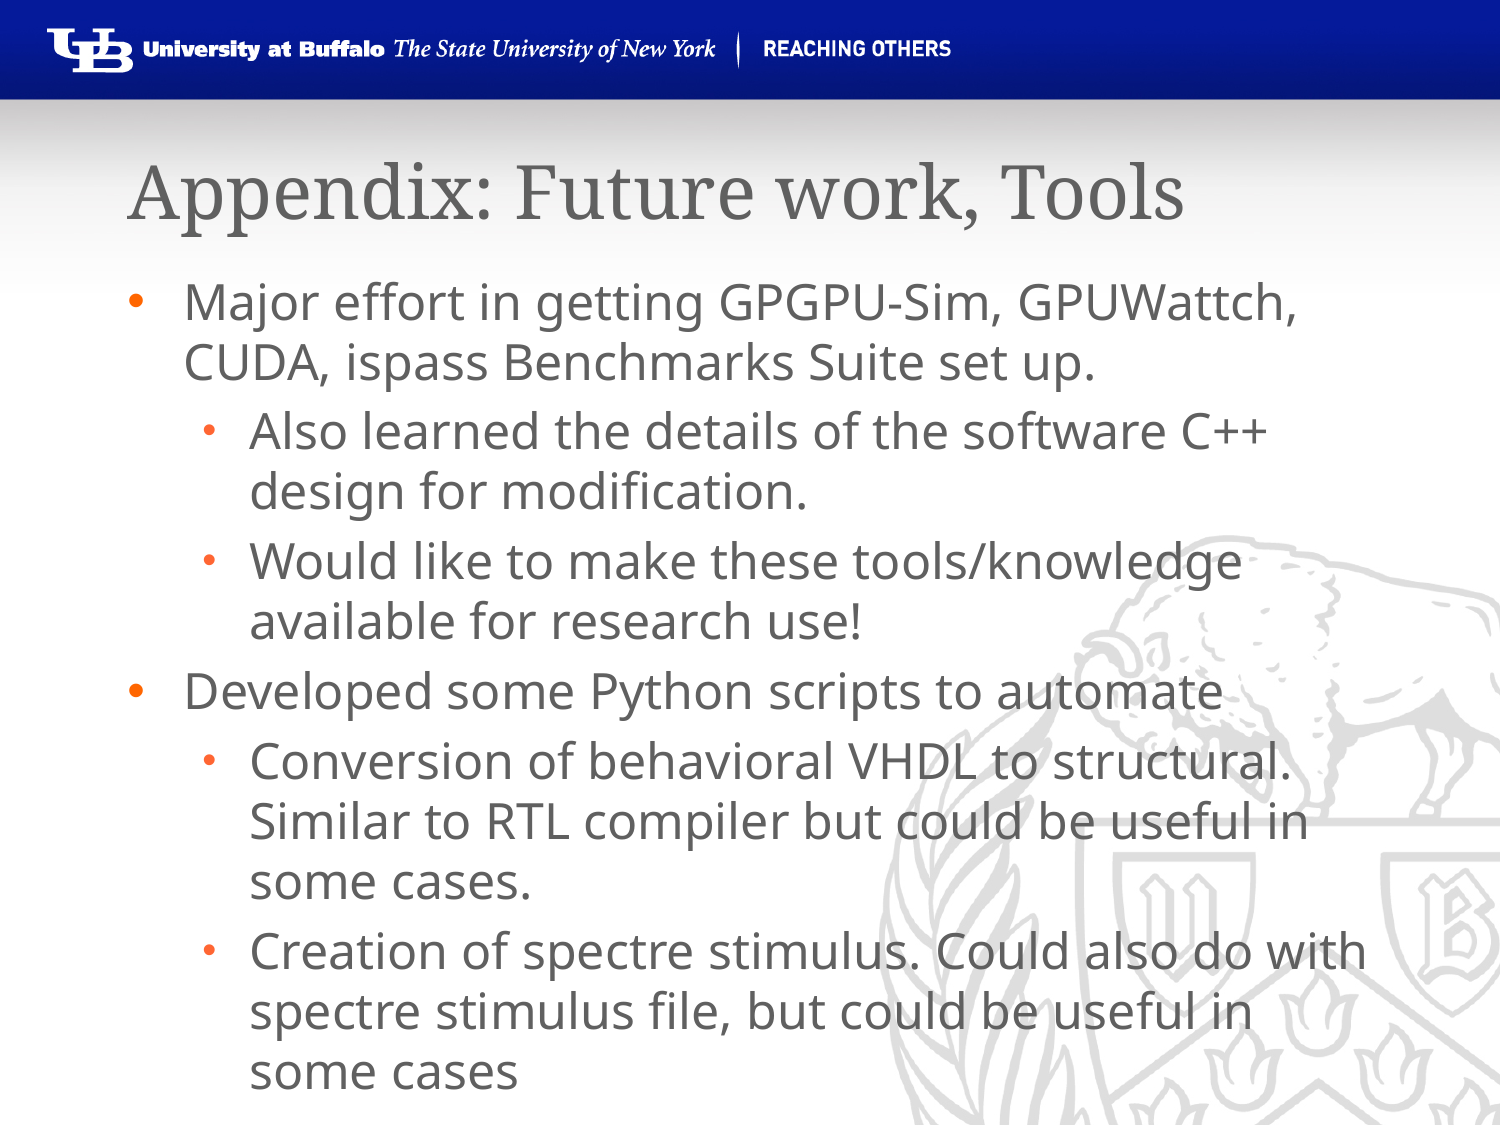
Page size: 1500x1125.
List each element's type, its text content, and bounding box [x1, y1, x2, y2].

title Appendix: Future work, Tools [112, 137, 1388, 262]
picture [0, 0, 1500, 1125]
list Major effort in getting GPGPU-Sim, GPUWattch, CUDA, ispass Benchmarks Suite set up. Also learned the details of the software C++ design for modification. Would like to make these tools/knowledge available for research use! Developed some Python scripts to automate Conversion of behavioral VHDL to structural. Similar to RTL compiler but could be useful in some cases. Creation of spectre stimulus. Could also do with spectre stimulus file, but could be useful in some cases [112, 262, 1388, 825]
